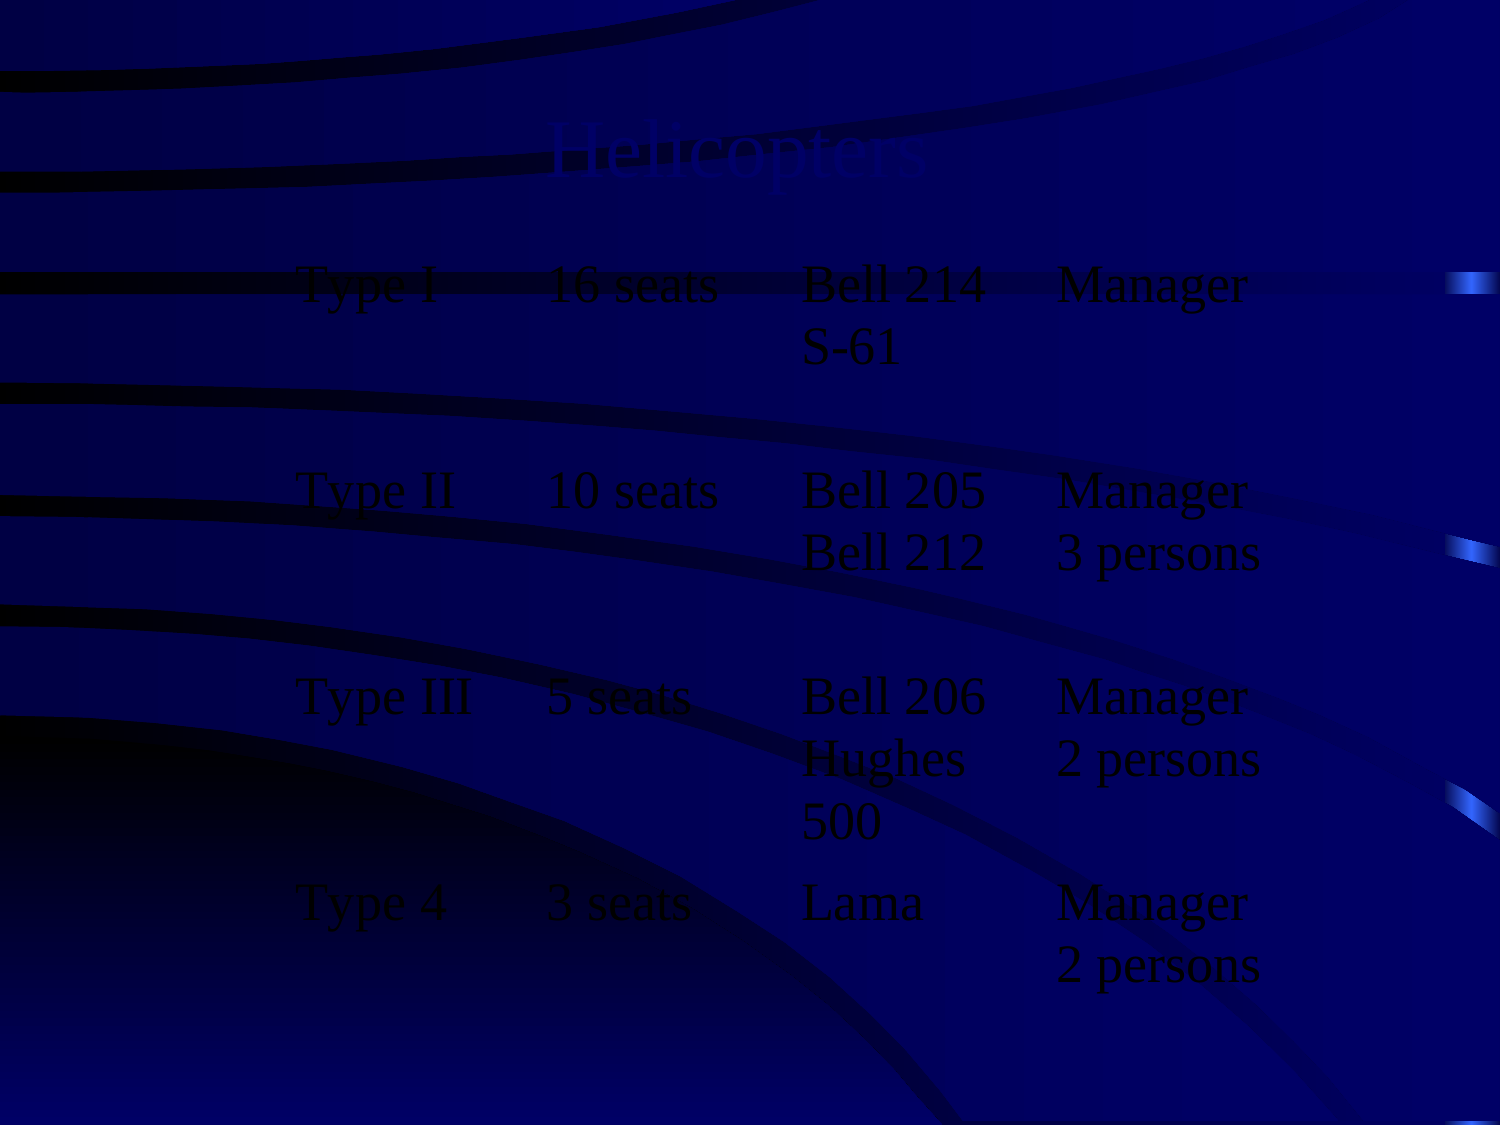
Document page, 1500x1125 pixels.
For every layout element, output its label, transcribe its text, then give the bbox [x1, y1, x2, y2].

title Helicopters [99, 50, 1375, 238]
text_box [112, 252, 1369, 1125]
